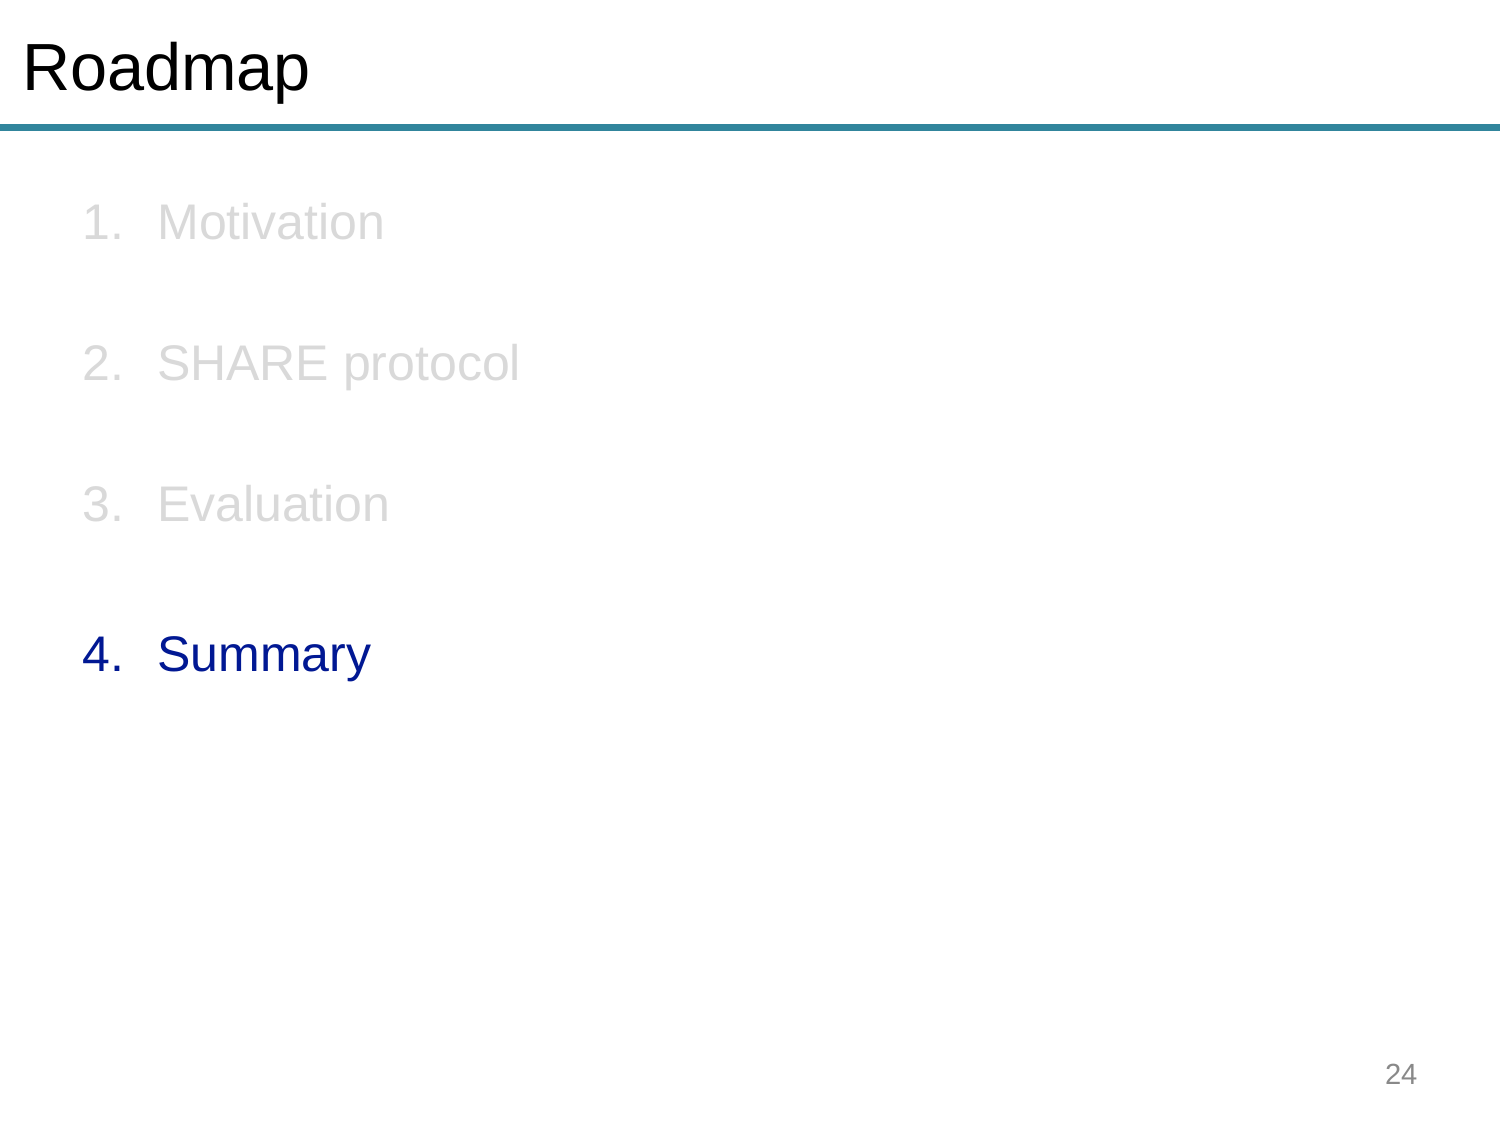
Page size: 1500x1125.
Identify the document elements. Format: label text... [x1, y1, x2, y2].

title Roadmap [14, 7, 1500, 121]
list Motivation SHARE protocol Evaluation Summary [74, 181, 1426, 1006]
slide_number 24 [1374, 1048, 1426, 1097]
